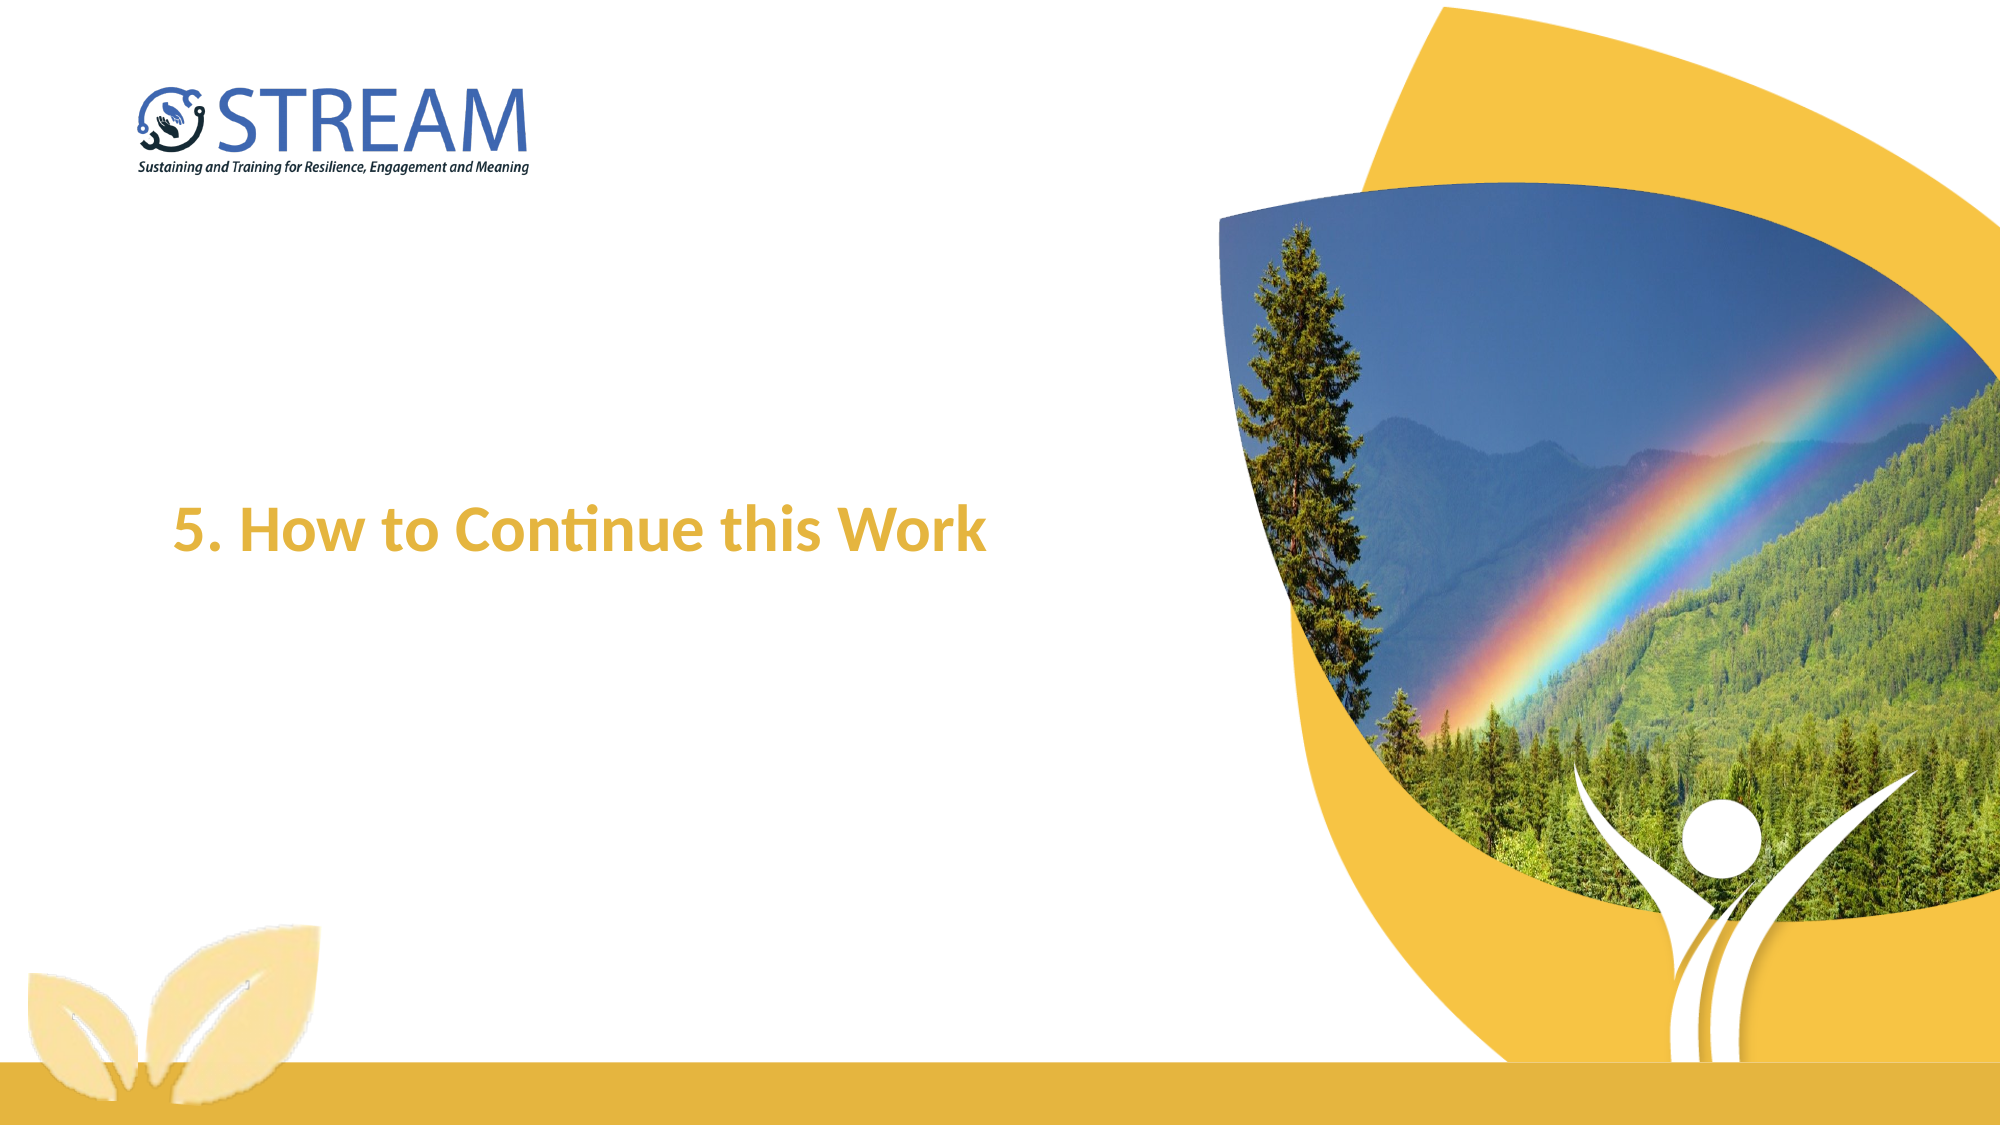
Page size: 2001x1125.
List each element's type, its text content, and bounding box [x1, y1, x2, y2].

text_box 5. How to Continue this Work [157, 407, 1027, 652]
picture [142, 912, 321, 1115]
picture [28, 973, 138, 1101]
picture [1027, 0, 2000, 1062]
picture [102, 60, 574, 199]
